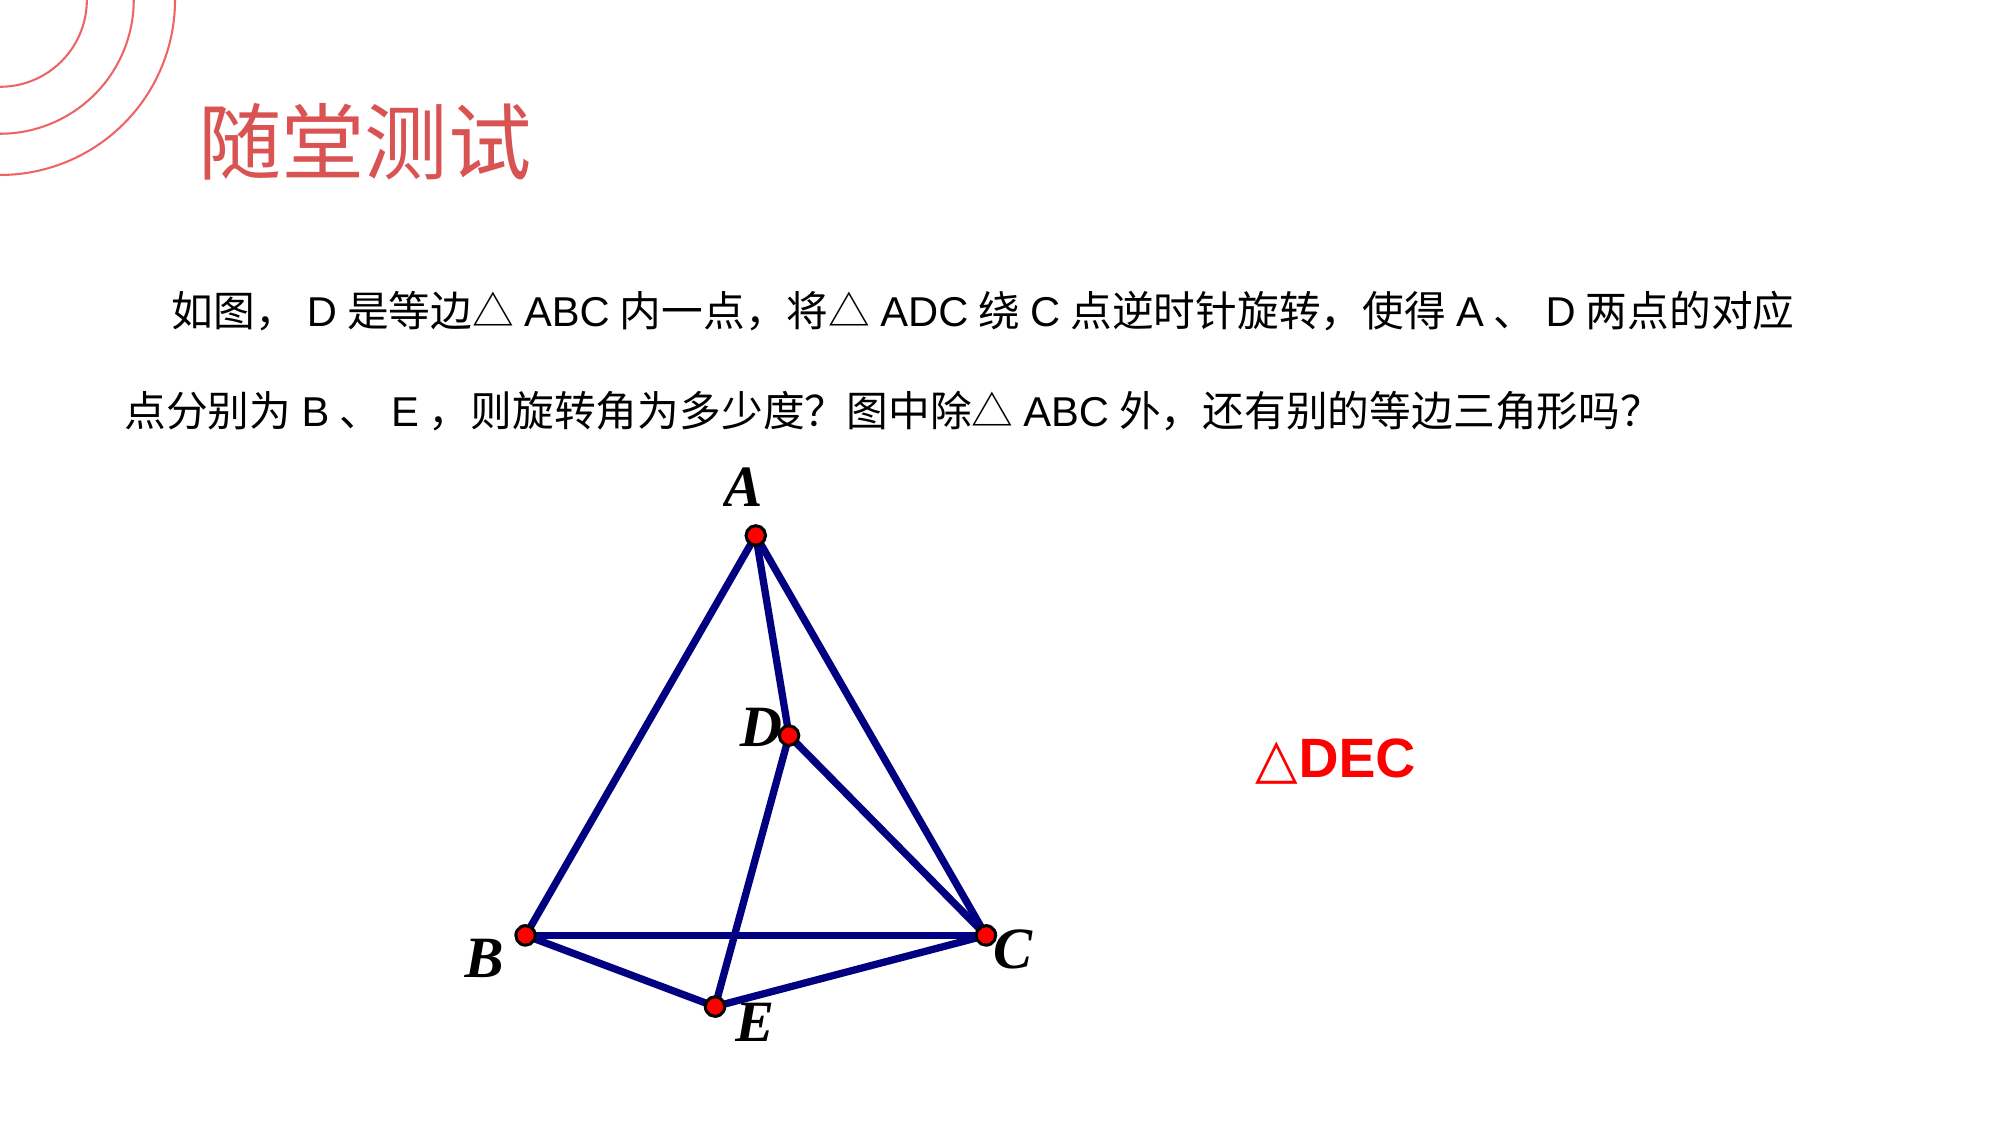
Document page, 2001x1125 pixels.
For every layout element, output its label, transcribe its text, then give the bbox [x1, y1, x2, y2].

text_box △DEC [1151, 714, 1520, 796]
text_box 随堂测试 [183, 82, 1272, 198]
picture [440, 429, 1064, 1083]
text_box 如图，D是等边△ABC内一点，将△ADC绕C点逆时针旋转，使得A、D两点的对应点分别为B、E，则旋转角为多少度？图中除△ABC外，还有别的等边三角形吗？ [109, 227, 1817, 442]
